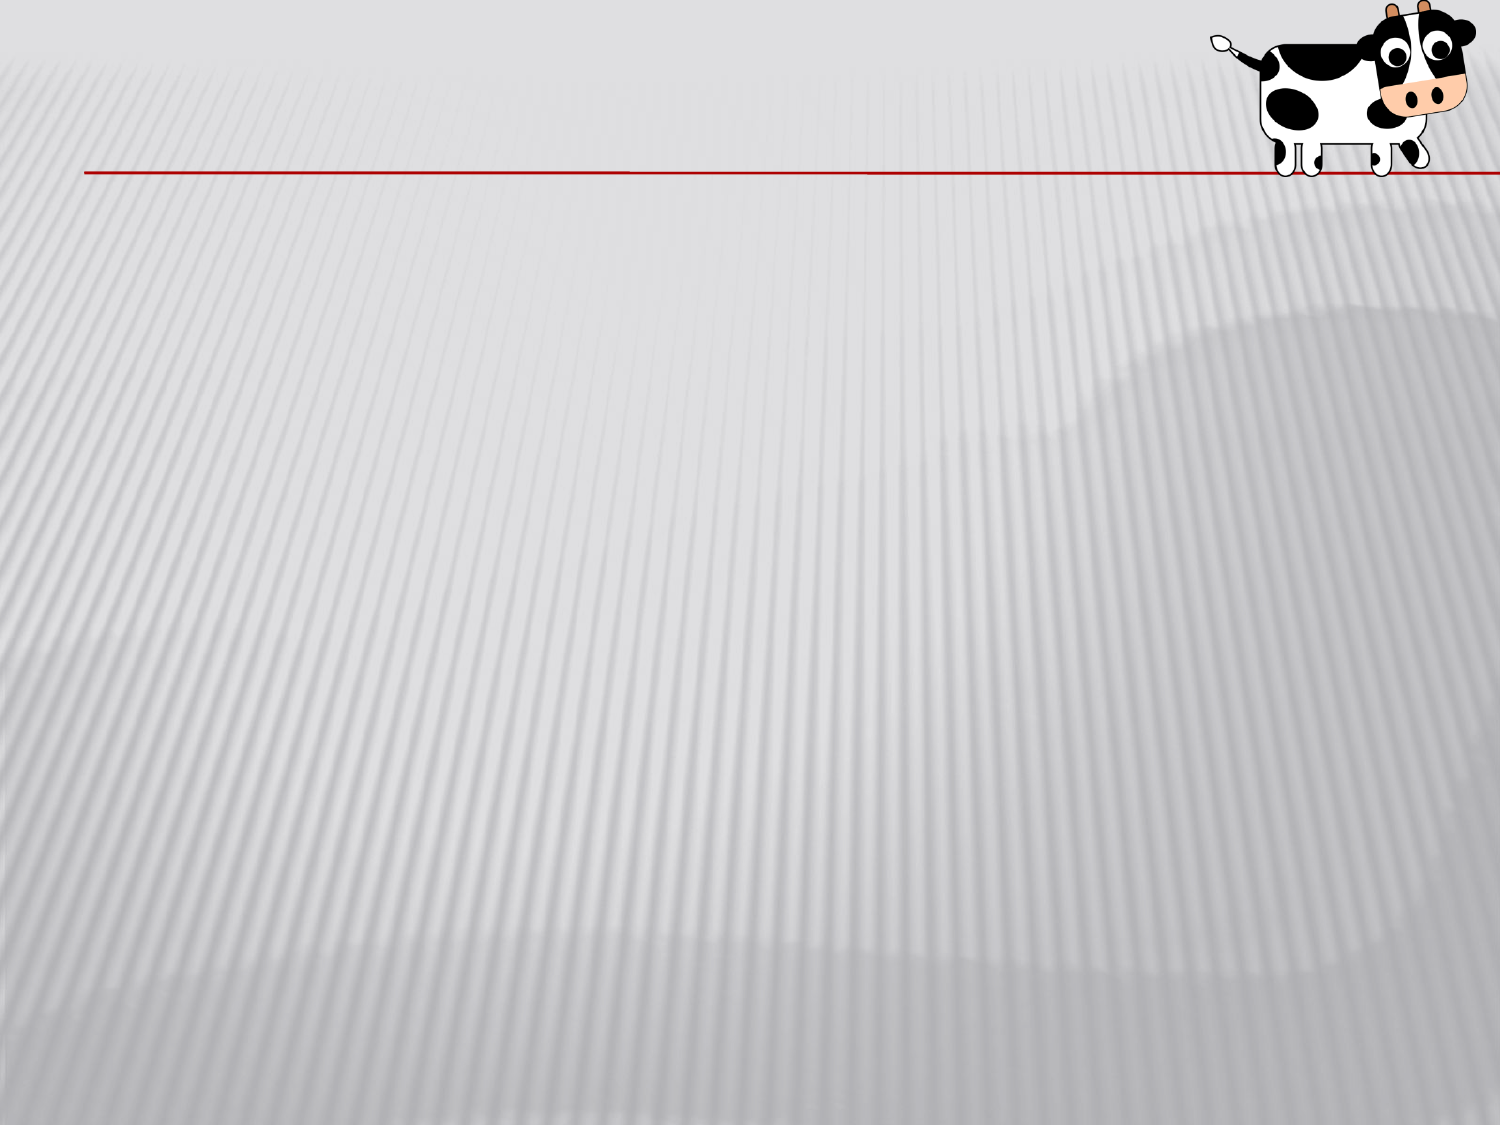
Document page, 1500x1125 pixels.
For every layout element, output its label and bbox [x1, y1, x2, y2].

picture [1210, 0, 1476, 177]
